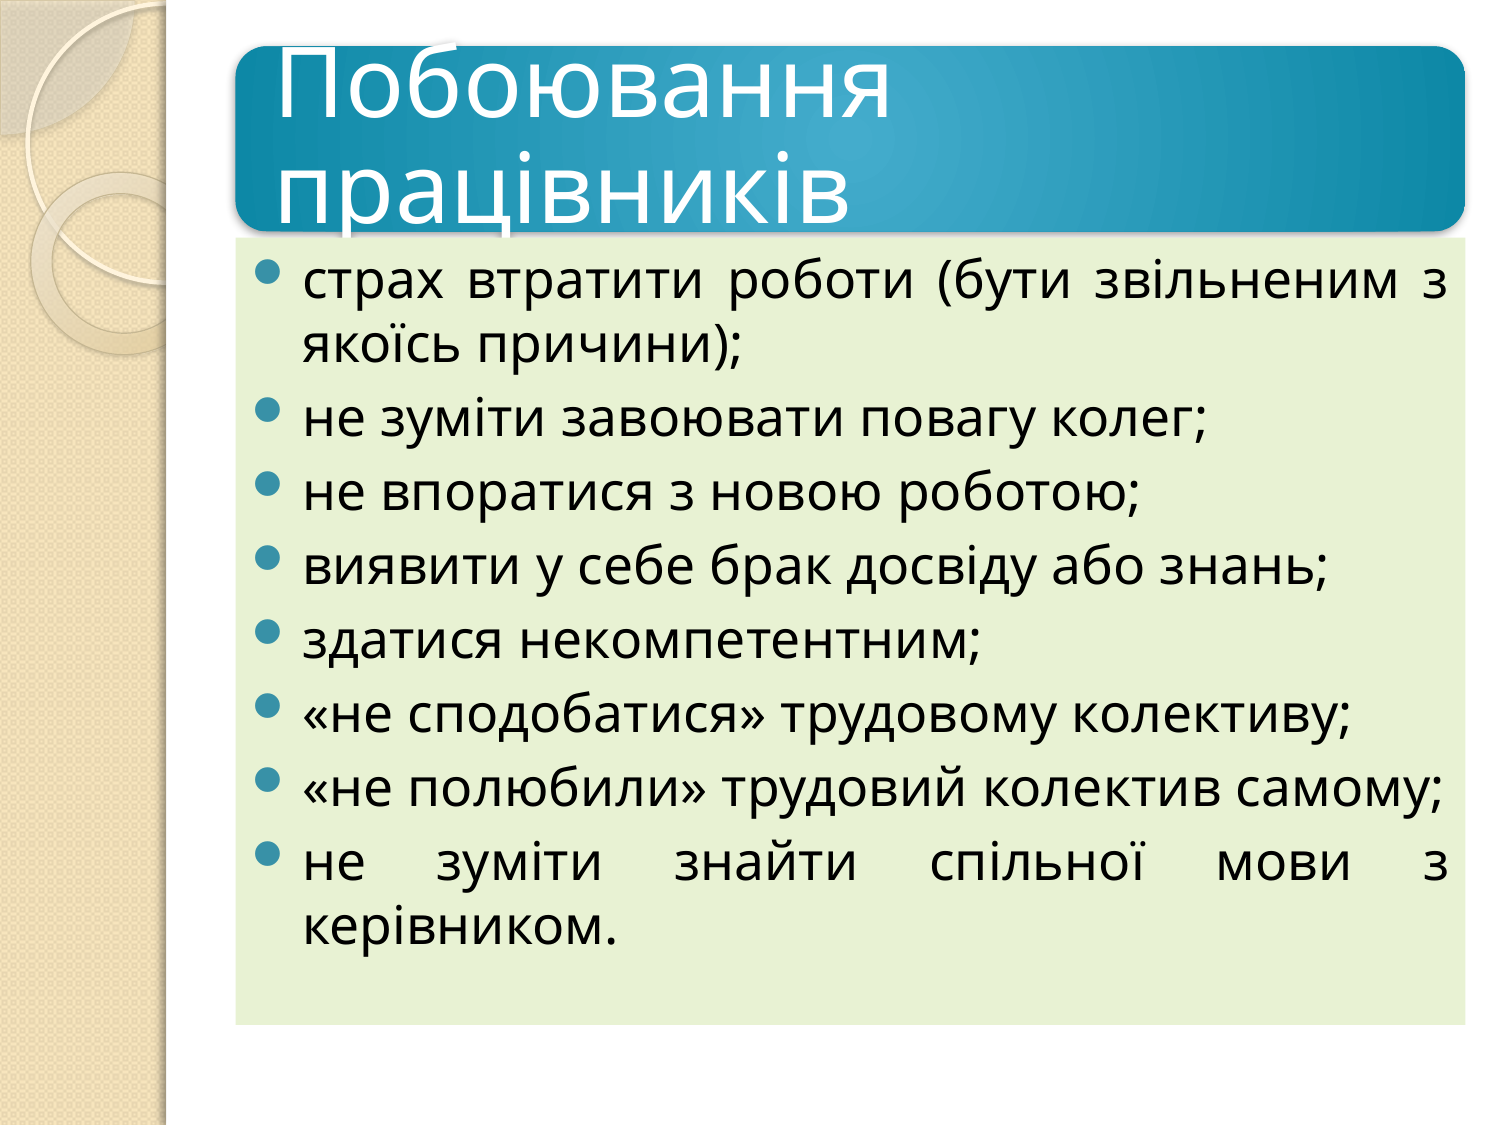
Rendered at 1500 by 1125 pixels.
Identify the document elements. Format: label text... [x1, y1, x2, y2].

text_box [235, 44, 1466, 233]
list страх втратити роботи (бути звільненим з якоїсь причини); не зуміти завоювати повагу колег; не впоратися з новою роботою; виявити у себе брак досвіду або знань; здатися некомпетентним; «не сподобатися» трудовому колективу; «не полюбили» трудовий колектив самому; не зуміти знайти спільної мови з керівником. [235, 241, 1466, 1025]
